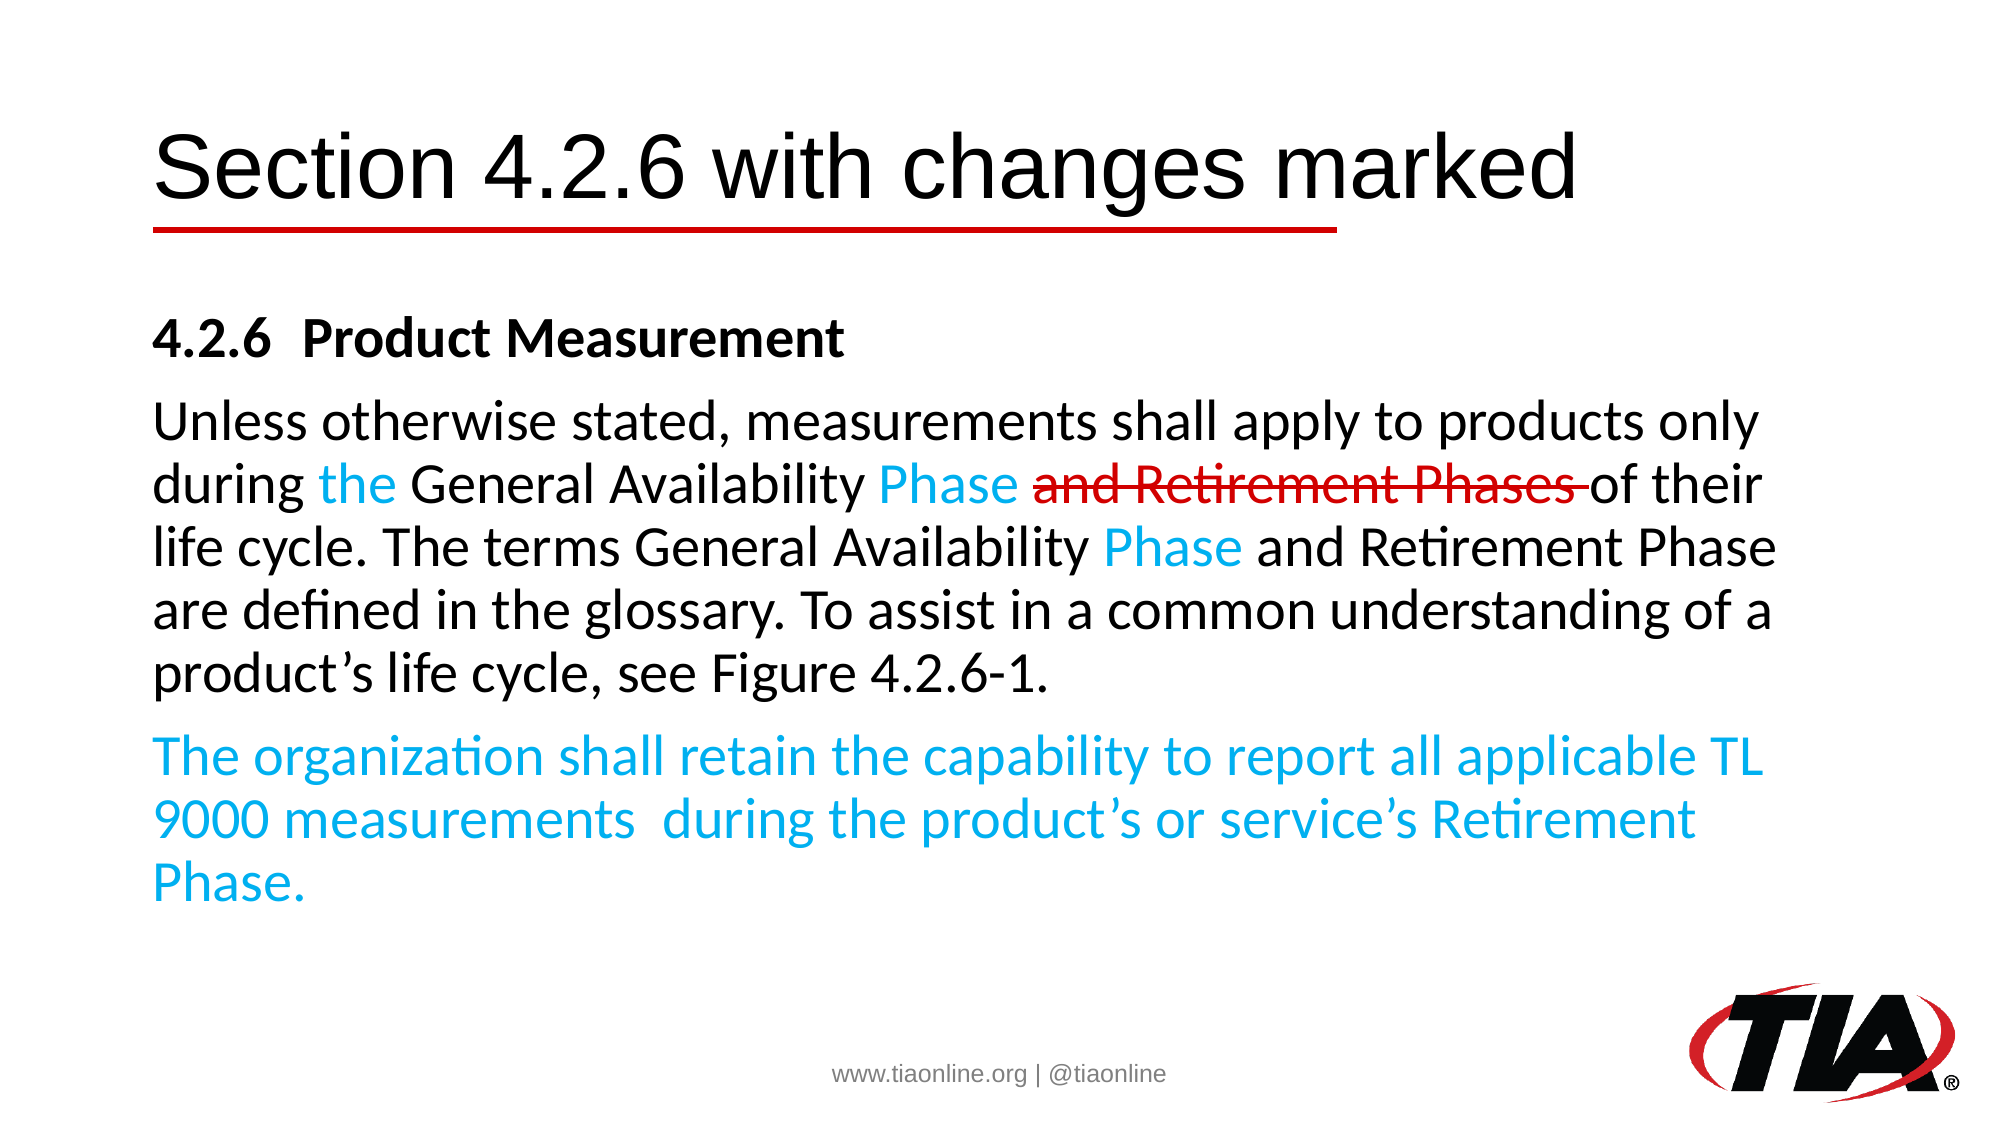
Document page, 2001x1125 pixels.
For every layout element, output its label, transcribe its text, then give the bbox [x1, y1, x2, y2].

title Section 4.2.6 with changes marked [137, 59, 1863, 278]
footer www.tiaonline.org | @tiaonline [662, 1042, 1338, 1103]
picture [1666, 955, 1981, 1116]
list 4.2.6 Product Measurement Unless otherwise stated, measurements shall apply to products only during the General Availability Phase and Retirement Phases of their life cycle. The terms General Availability Phase and Retirement Phase are defined in the glossary. To assist in a common understanding of a product’s life cycle, see Figure 4.2.6-1. The organization shall retain the capability to report all applicable TL 9000 measurements during the product’s or service’s Retirement Phase. [137, 299, 1863, 1014]
